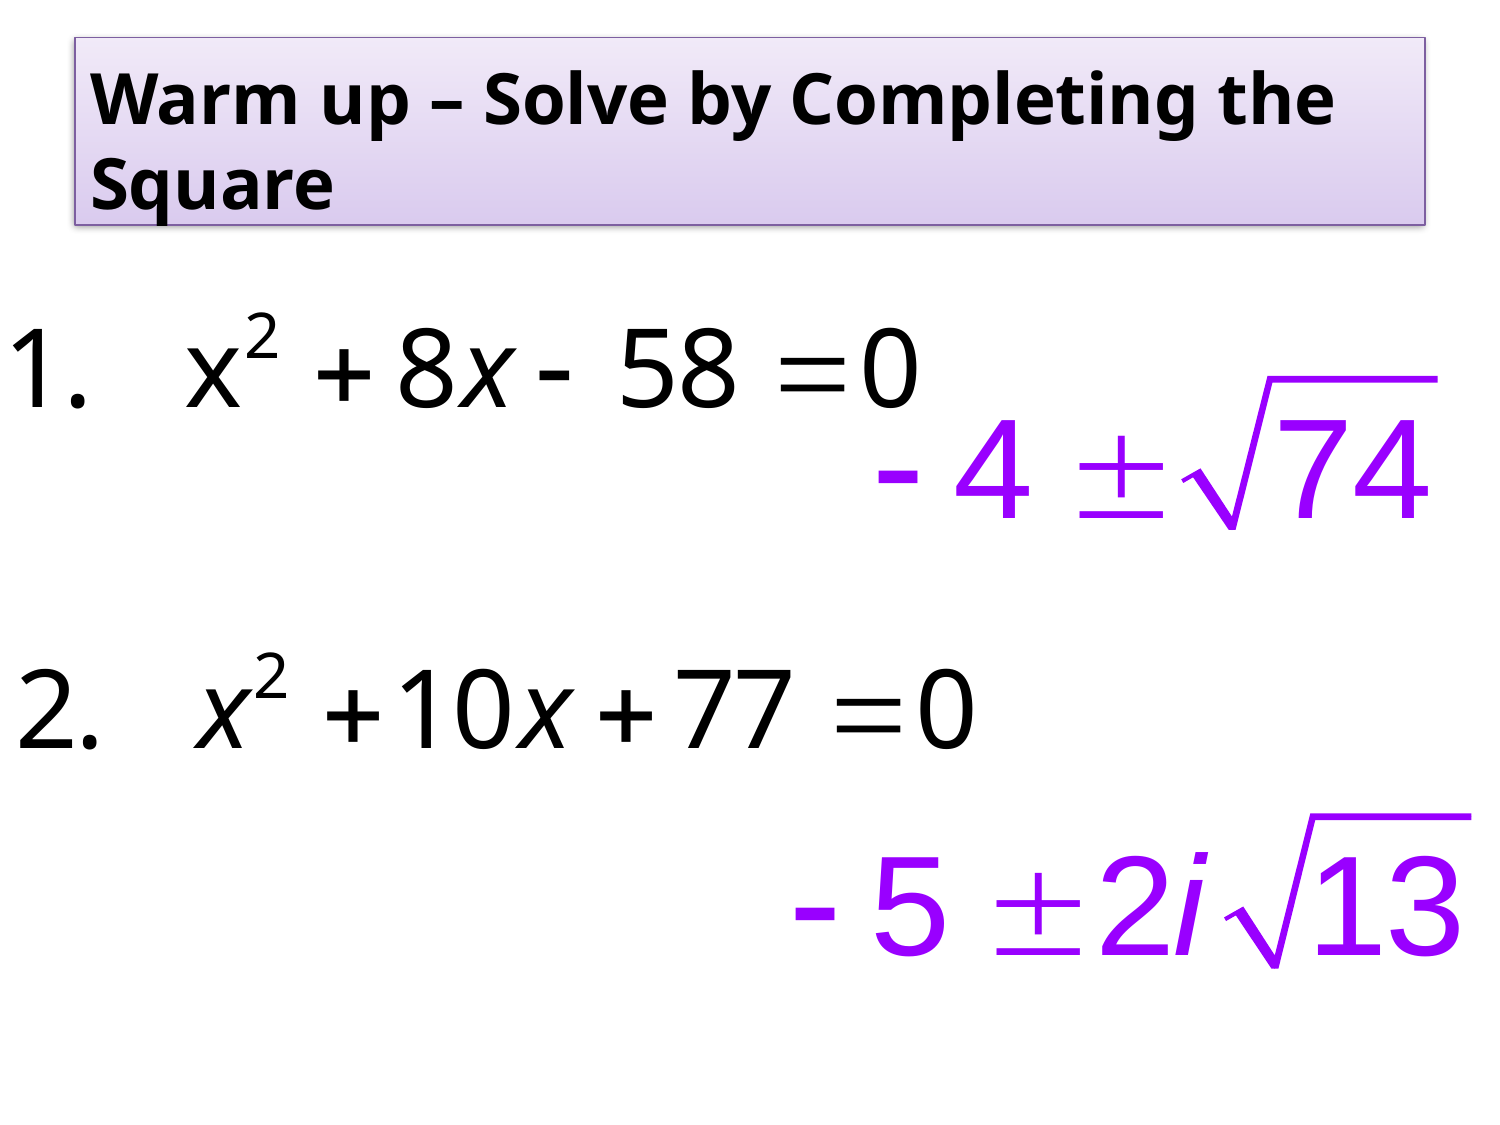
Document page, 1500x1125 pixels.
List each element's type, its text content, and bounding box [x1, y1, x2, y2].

title Warm up – Solve by Completing the Square [75, 45, 1425, 233]
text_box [849, 337, 1466, 558]
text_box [0, 289, 997, 773]
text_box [767, 774, 1500, 995]
